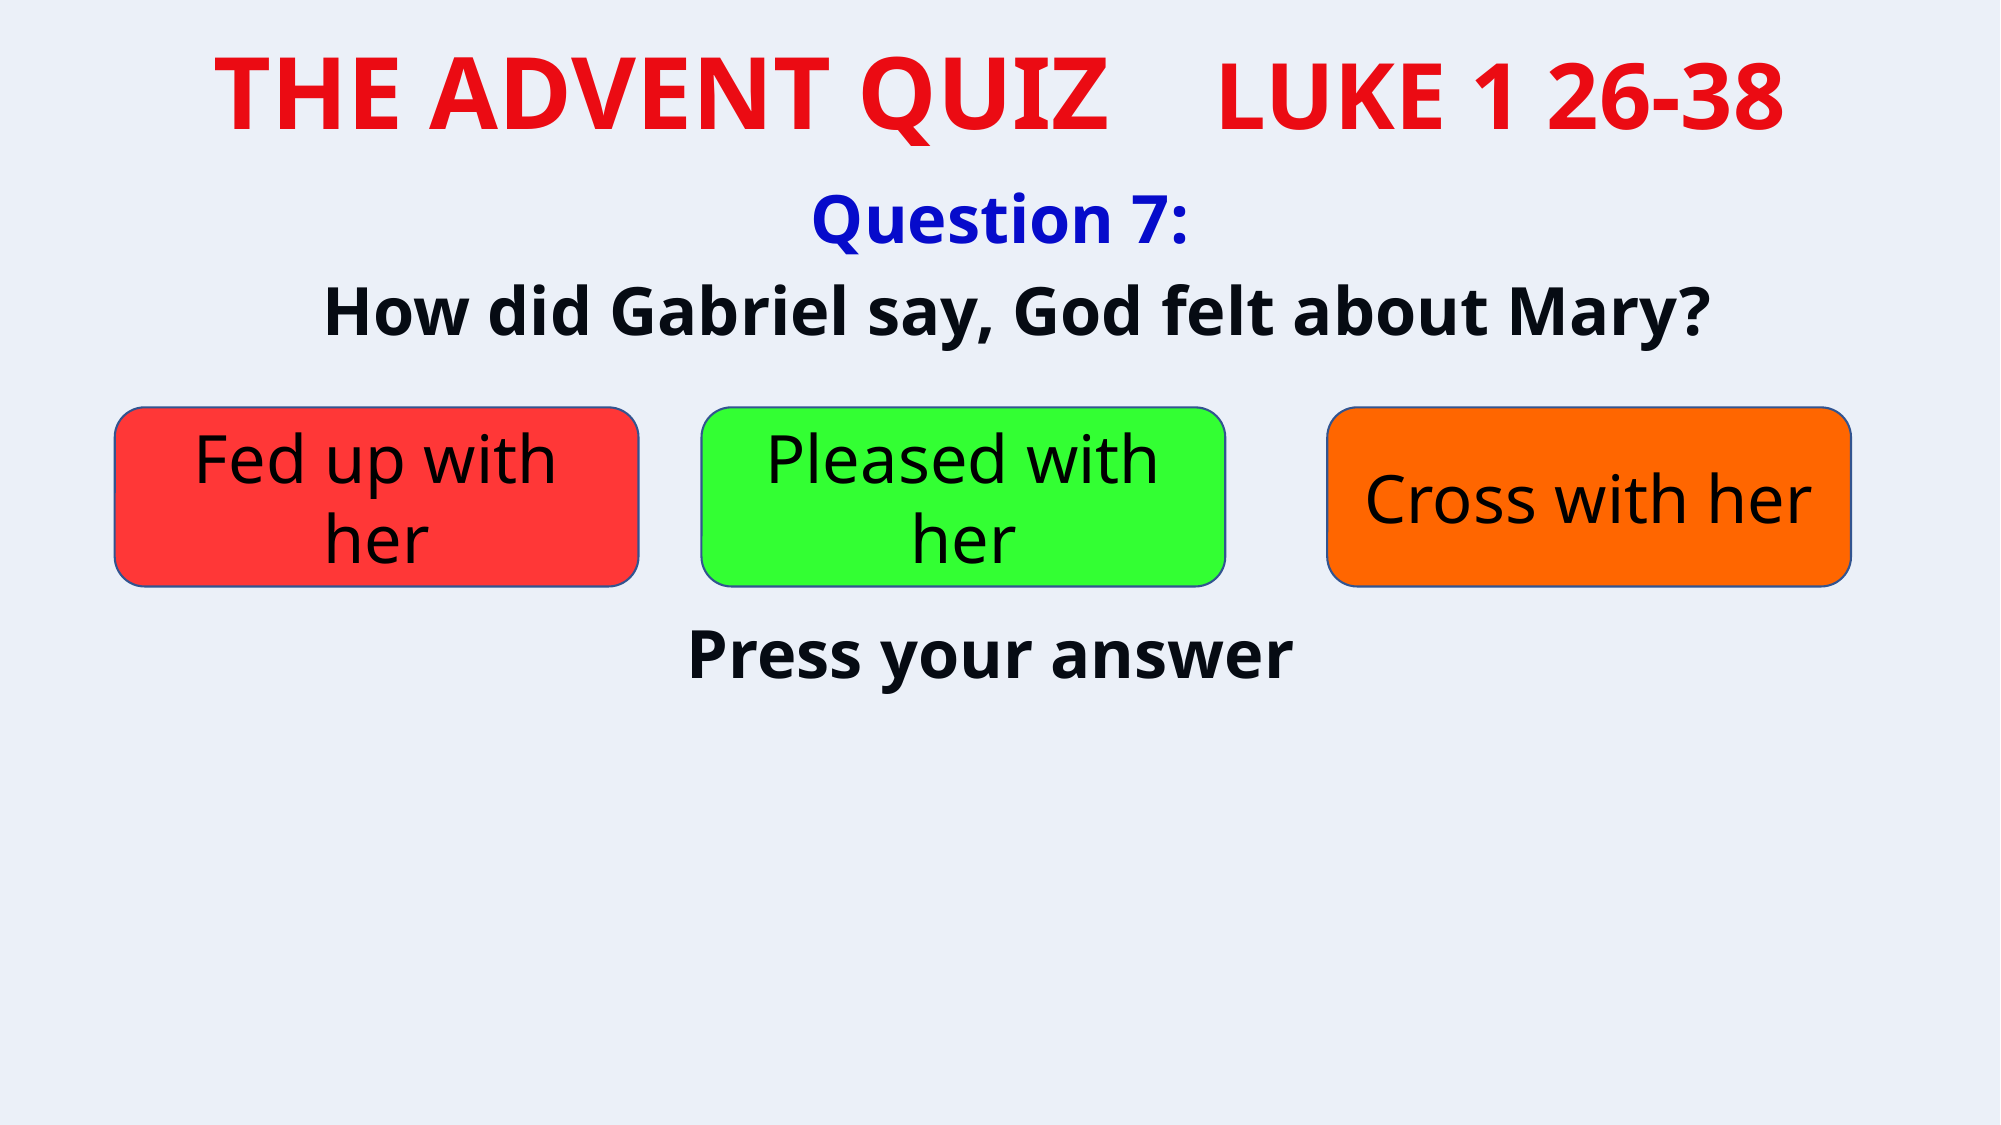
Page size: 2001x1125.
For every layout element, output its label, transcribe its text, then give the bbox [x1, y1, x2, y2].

text_box Pleased with her [700, 406, 1227, 588]
text_box Fed up with her [113, 406, 640, 588]
text_box [0, 0, 2000, 1125]
text_box Cross with her [1326, 406, 1853, 588]
